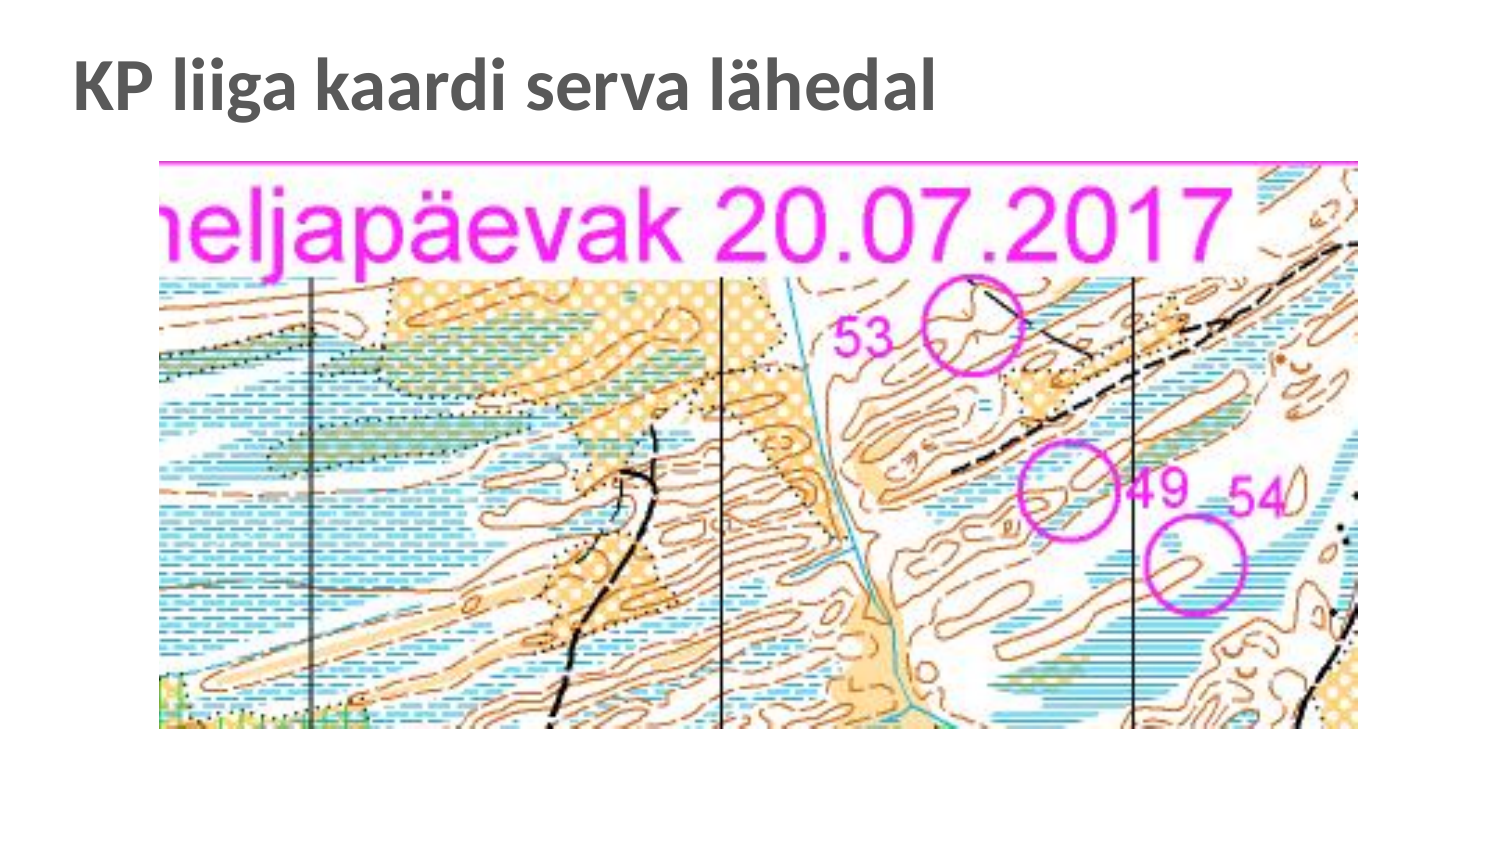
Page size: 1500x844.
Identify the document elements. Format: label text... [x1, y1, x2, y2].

title KP liiga kaardi serva lähedal [58, 44, 1258, 139]
picture [159, 161, 1358, 729]
